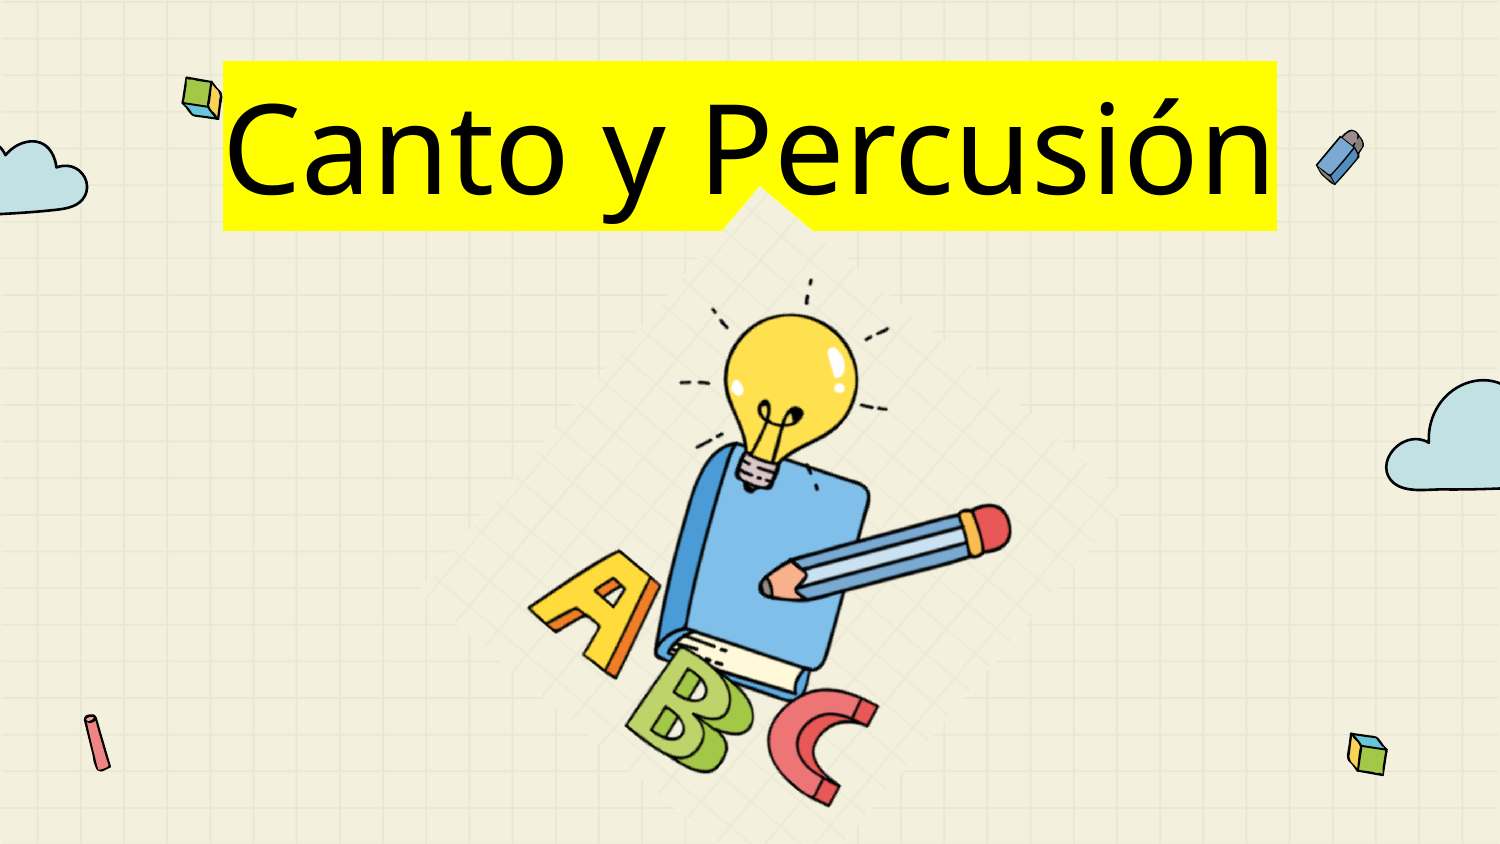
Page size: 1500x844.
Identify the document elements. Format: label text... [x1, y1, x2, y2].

title Canto y Percusión [118, 75, 1382, 214]
picture [419, 187, 1130, 844]
